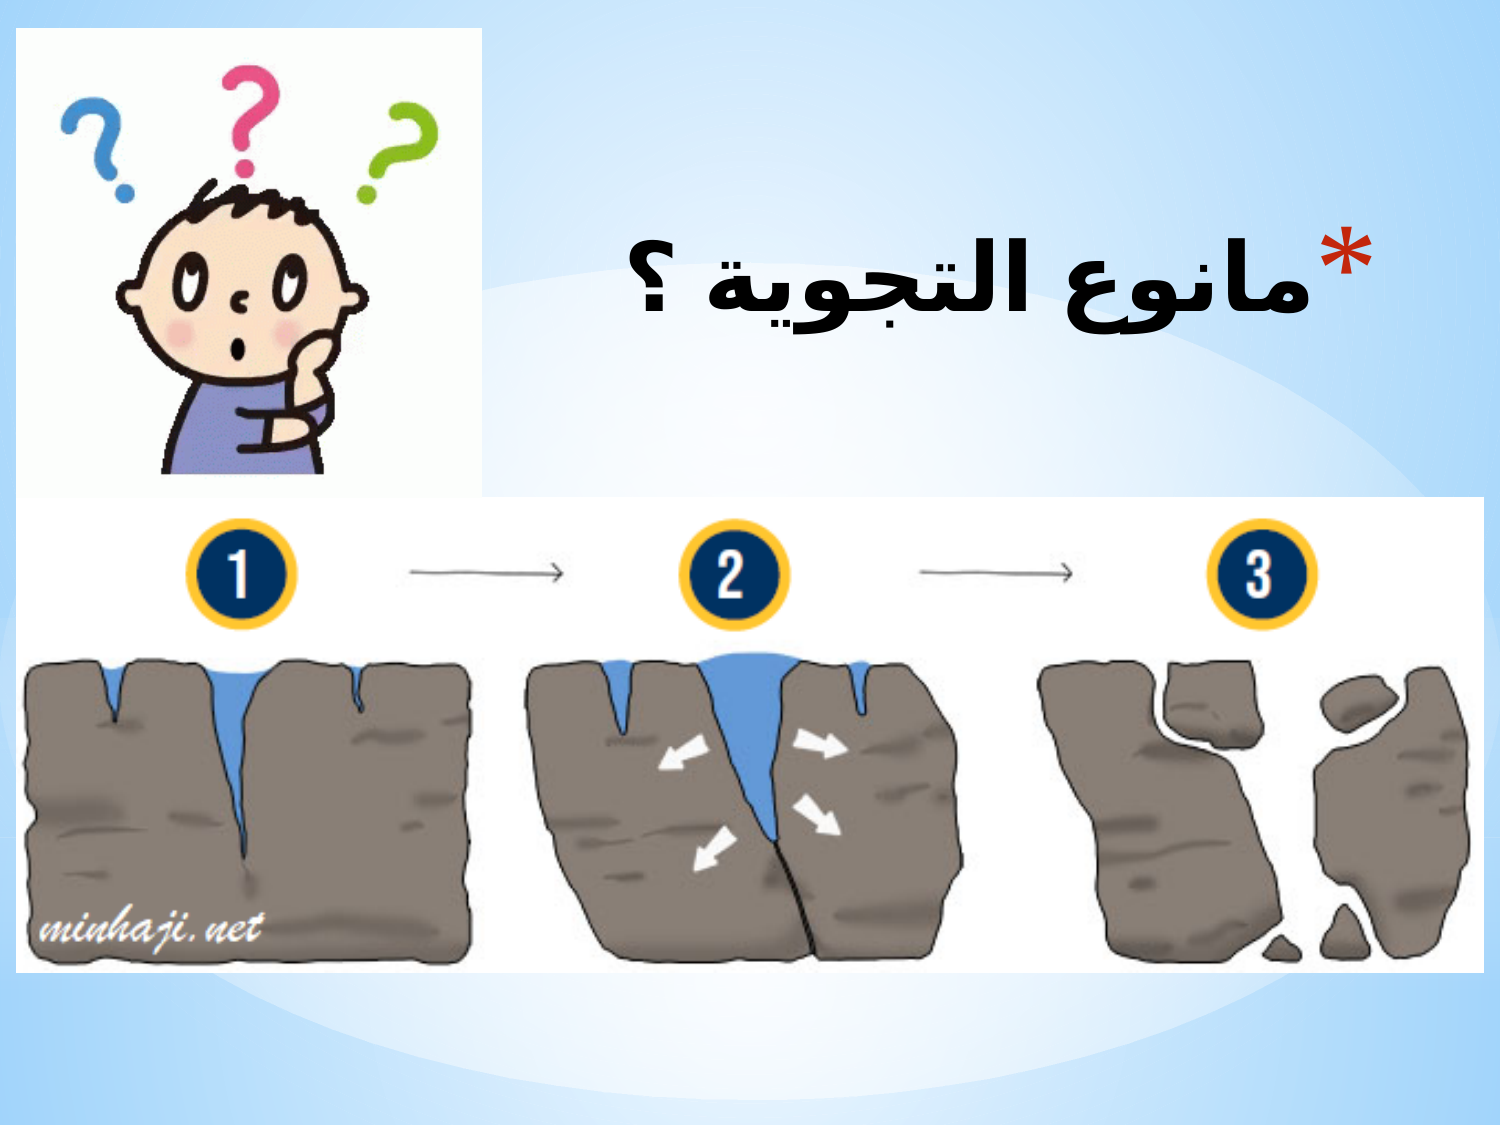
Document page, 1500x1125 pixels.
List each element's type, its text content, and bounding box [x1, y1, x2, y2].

picture [16, 28, 1484, 973]
title مانوع التجوية ؟ [488, 208, 1393, 396]
